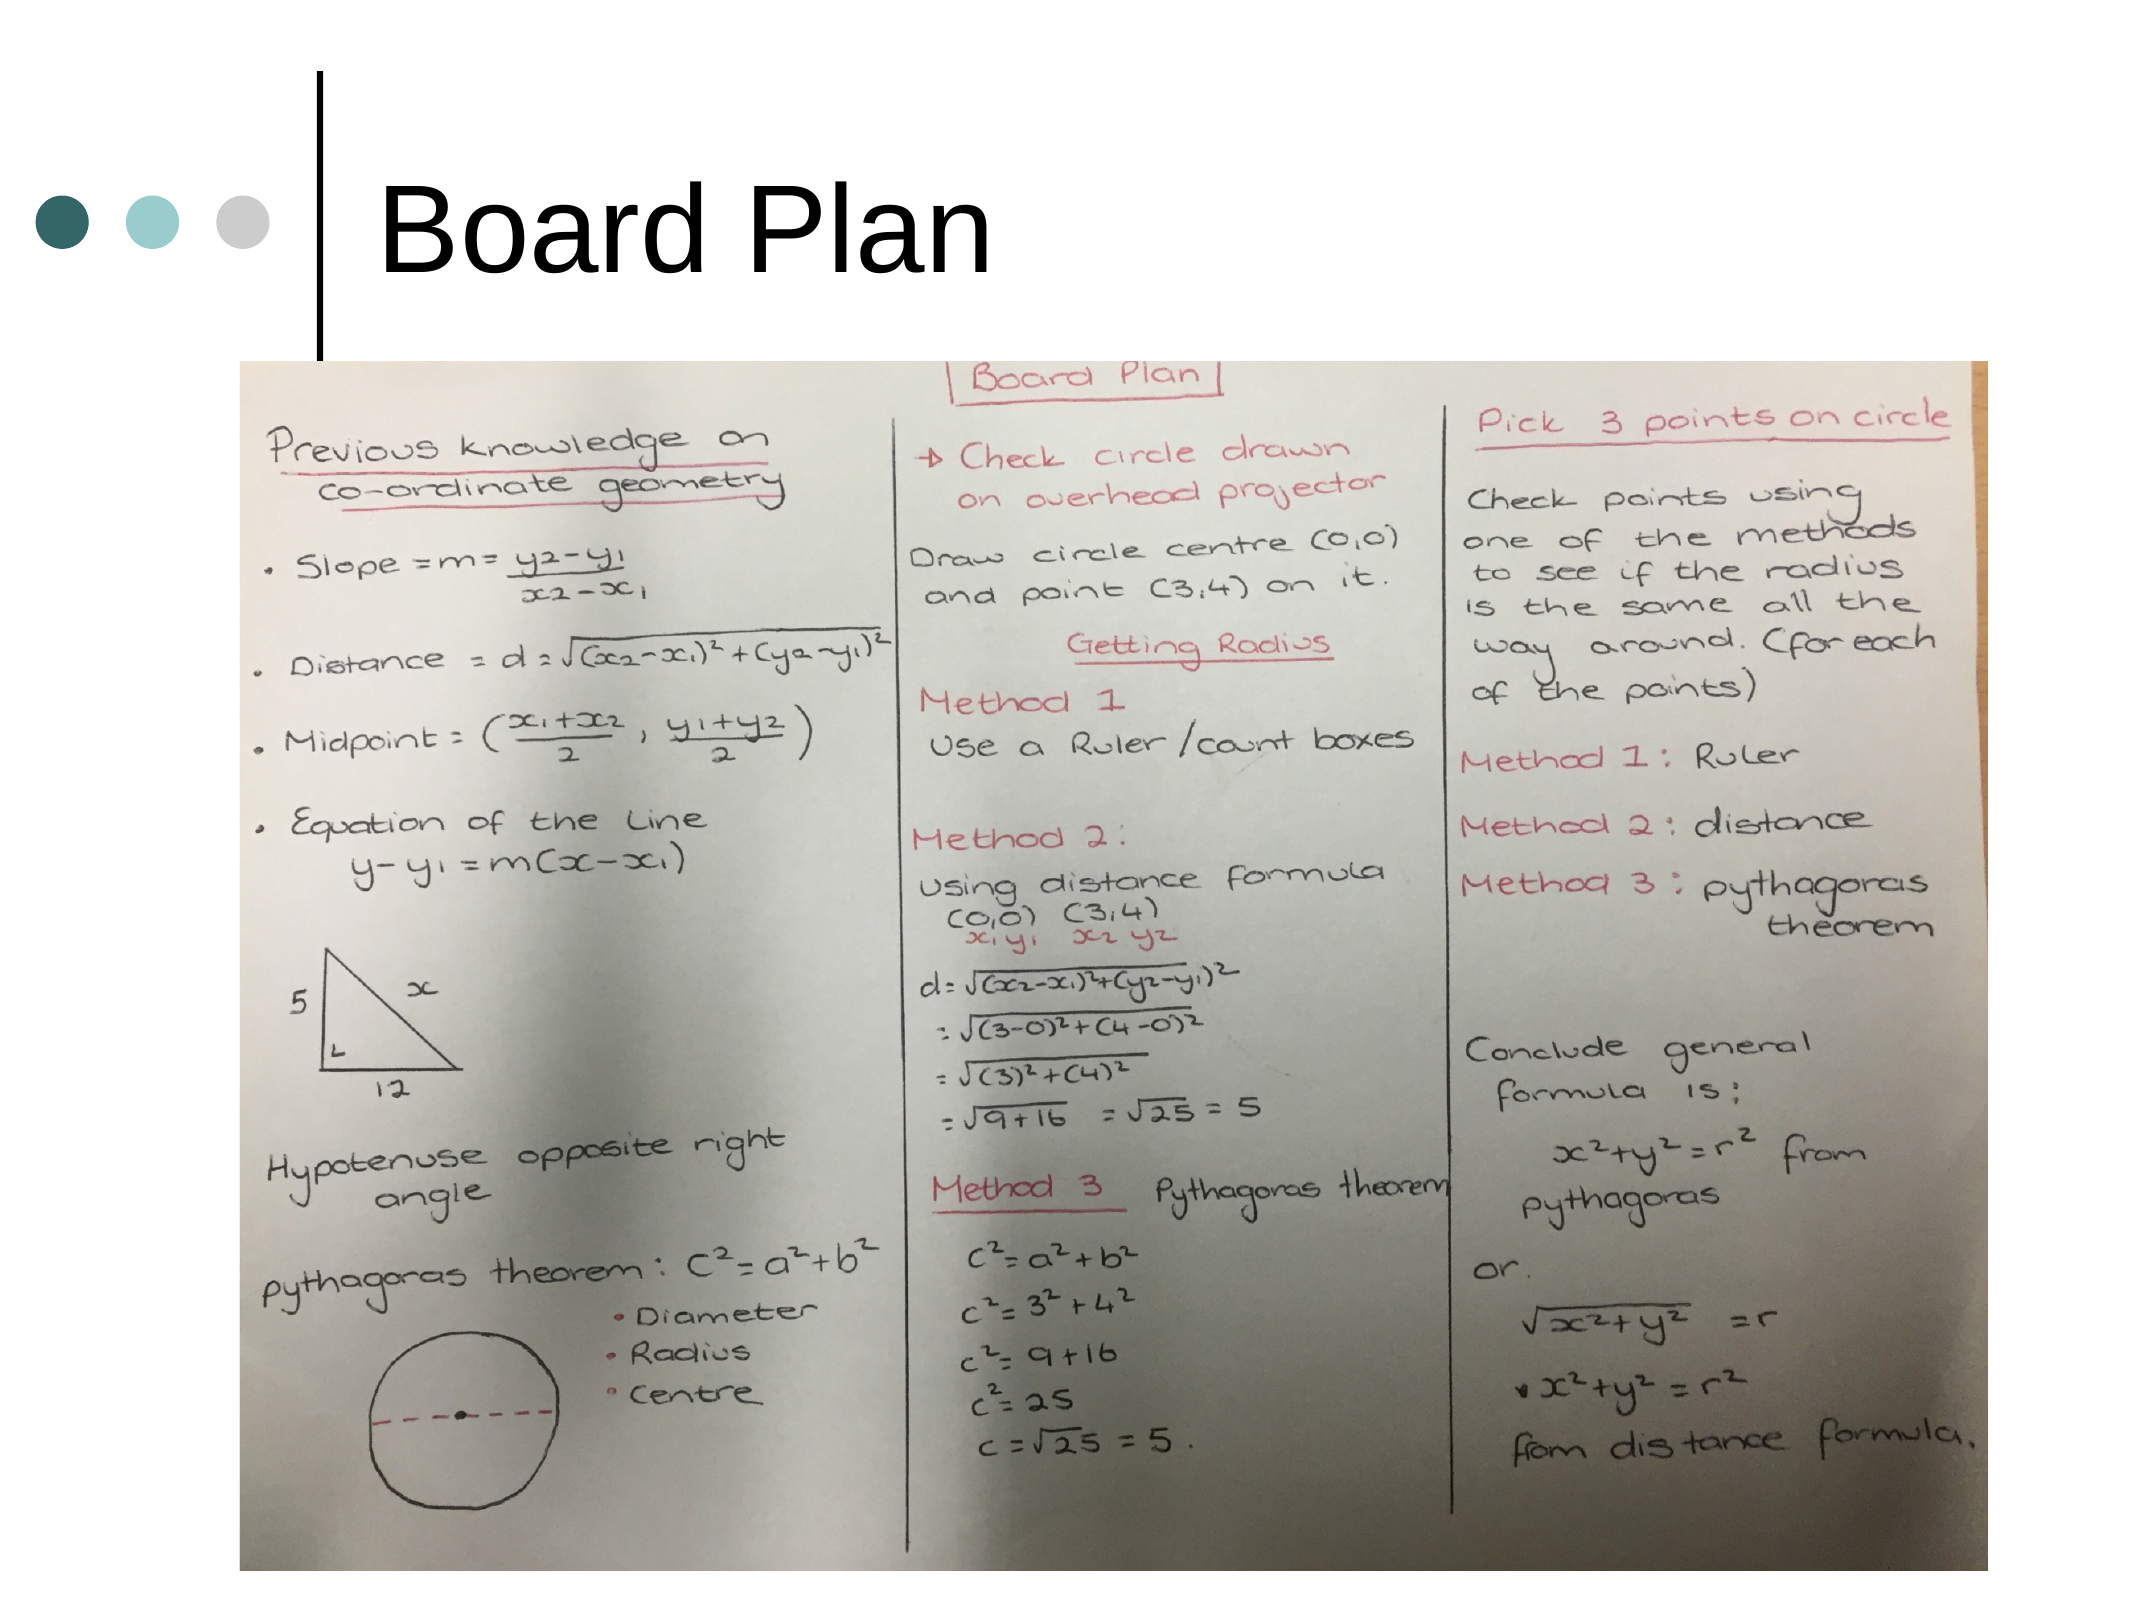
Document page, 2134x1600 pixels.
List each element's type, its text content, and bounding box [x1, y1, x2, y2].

picture [1720, 362, 1988, 1571]
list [508, 91, 1720, 1600]
title Board Plan [355, 44, 1992, 401]
picture [242, 362, 508, 1571]
